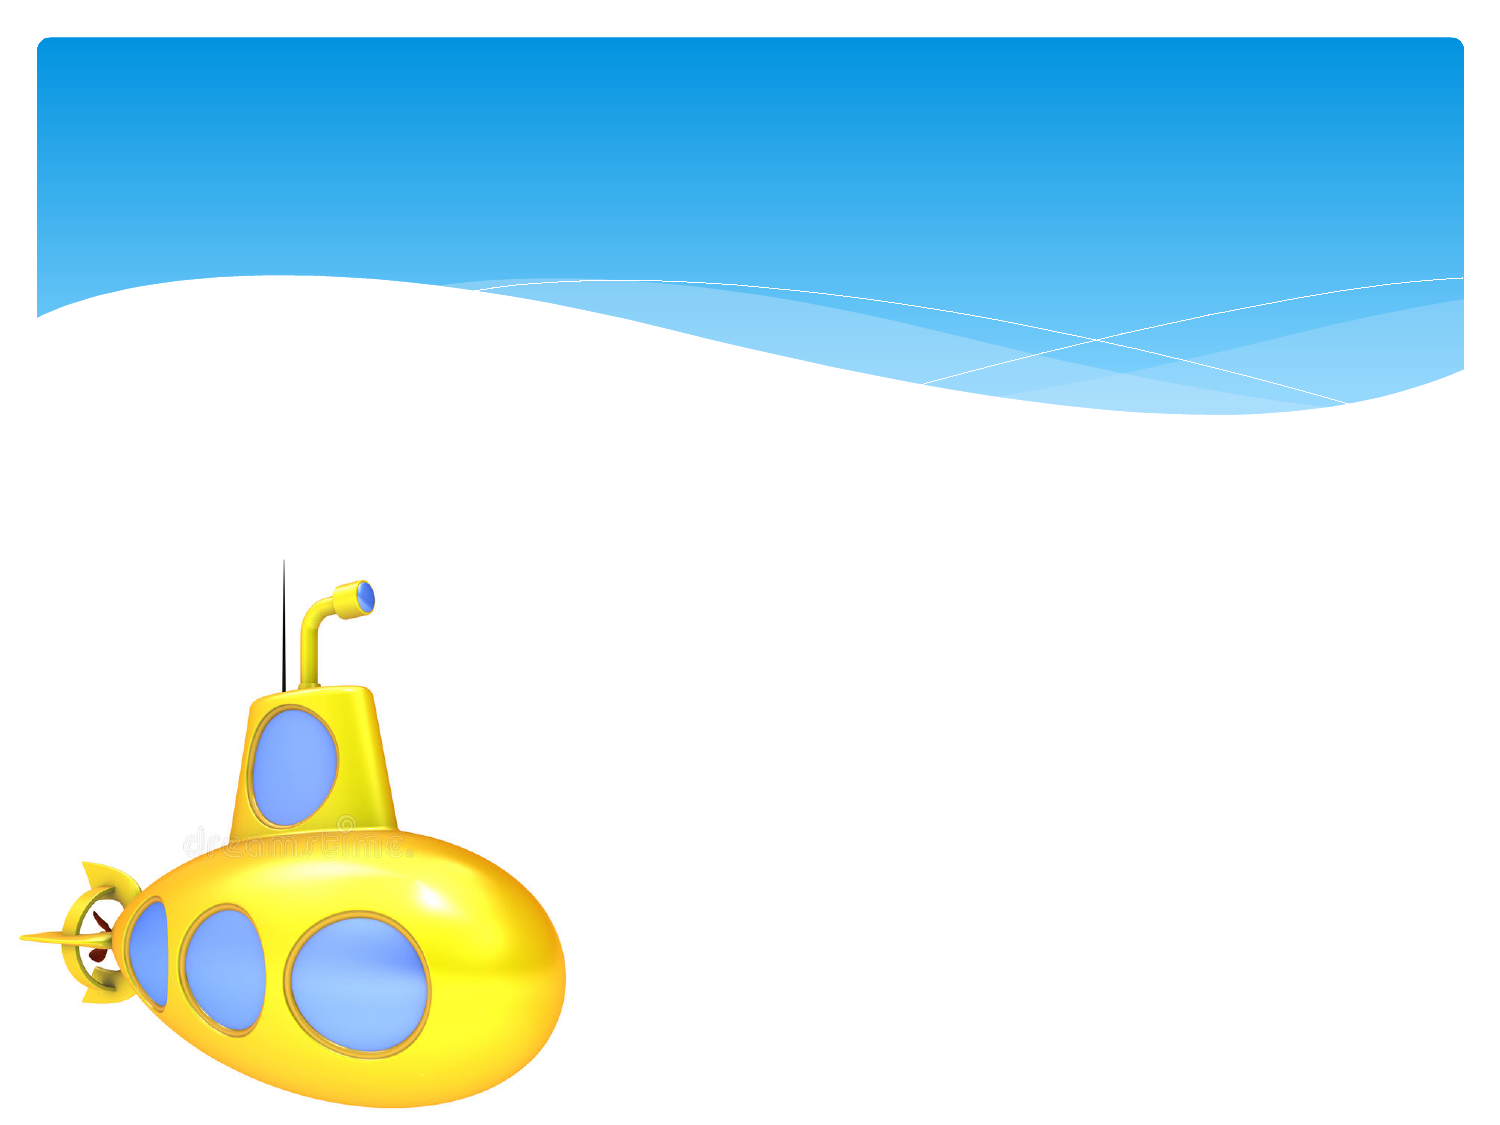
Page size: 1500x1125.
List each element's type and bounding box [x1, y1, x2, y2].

picture [0, 551, 597, 1121]
